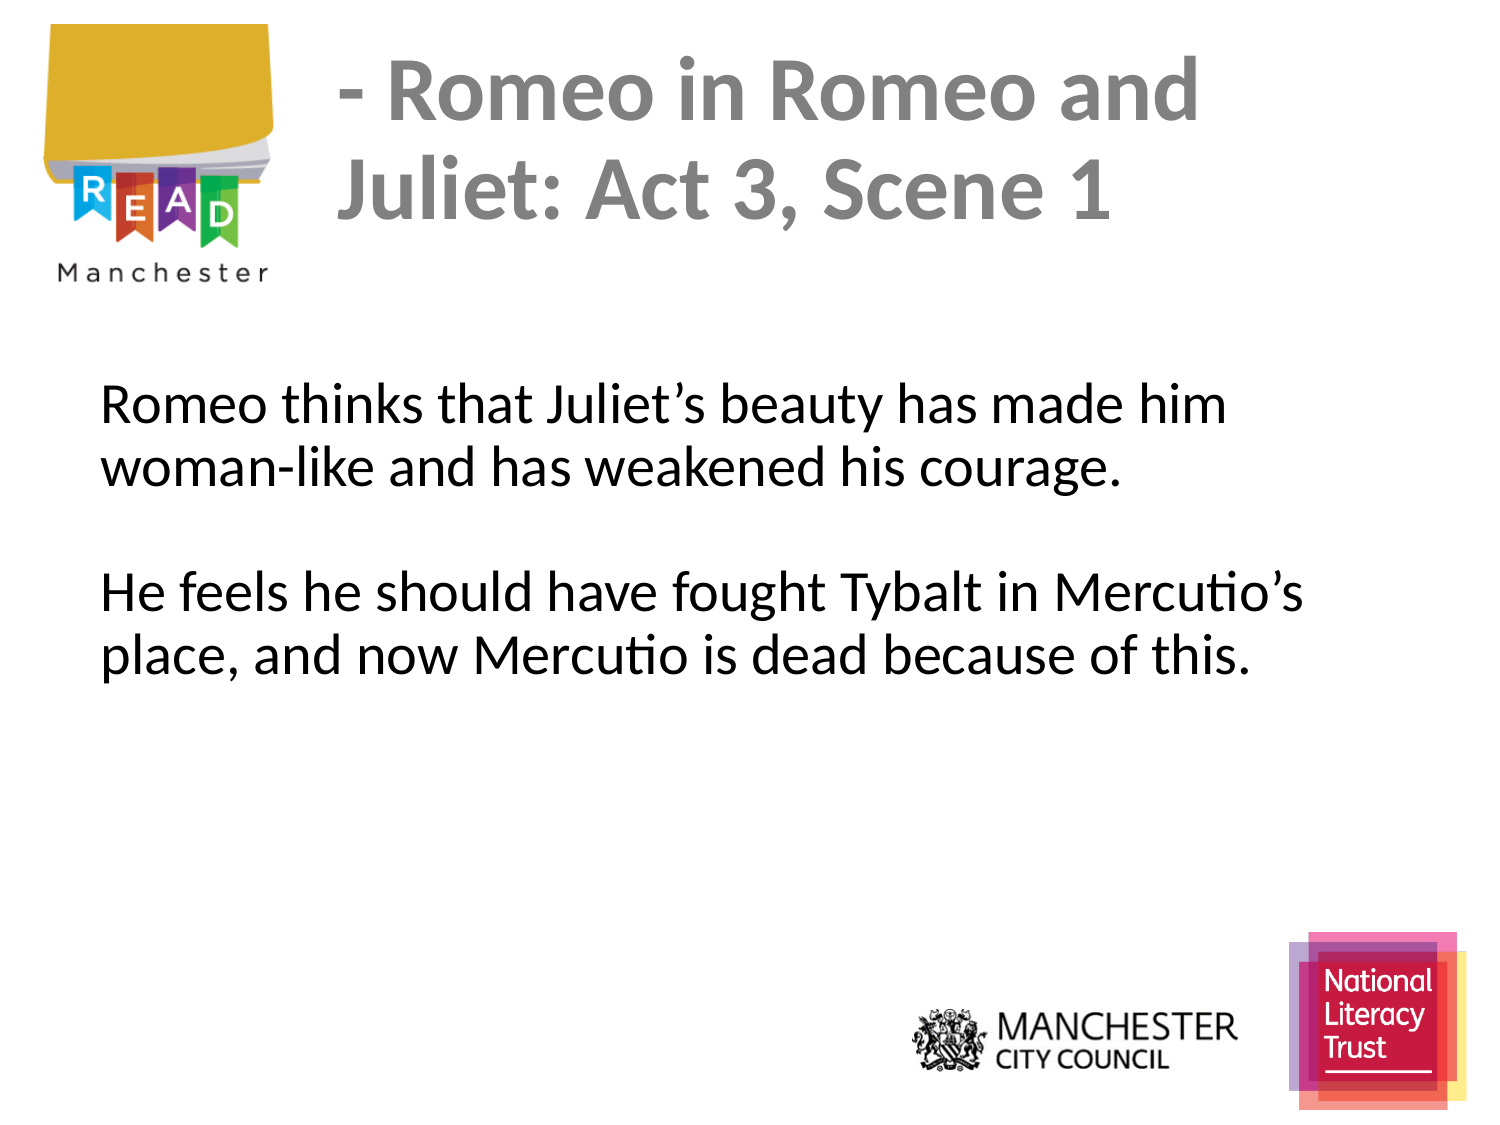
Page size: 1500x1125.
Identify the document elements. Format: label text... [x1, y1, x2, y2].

title - Romeo in Romeo and Juliet: Act 3, Scene 1 [322, 86, 1500, 304]
picture [0, 24, 304, 308]
picture [911, 1009, 1238, 1072]
picture [1289, 932, 1469, 1110]
list Romeo thinks that Juliet’s beauty has made him woman-like and has weakened his courage. He feels he should have fought Tybalt in Mercutio’s place, and now Mercutio is dead because of this. [85, 365, 1428, 1010]
